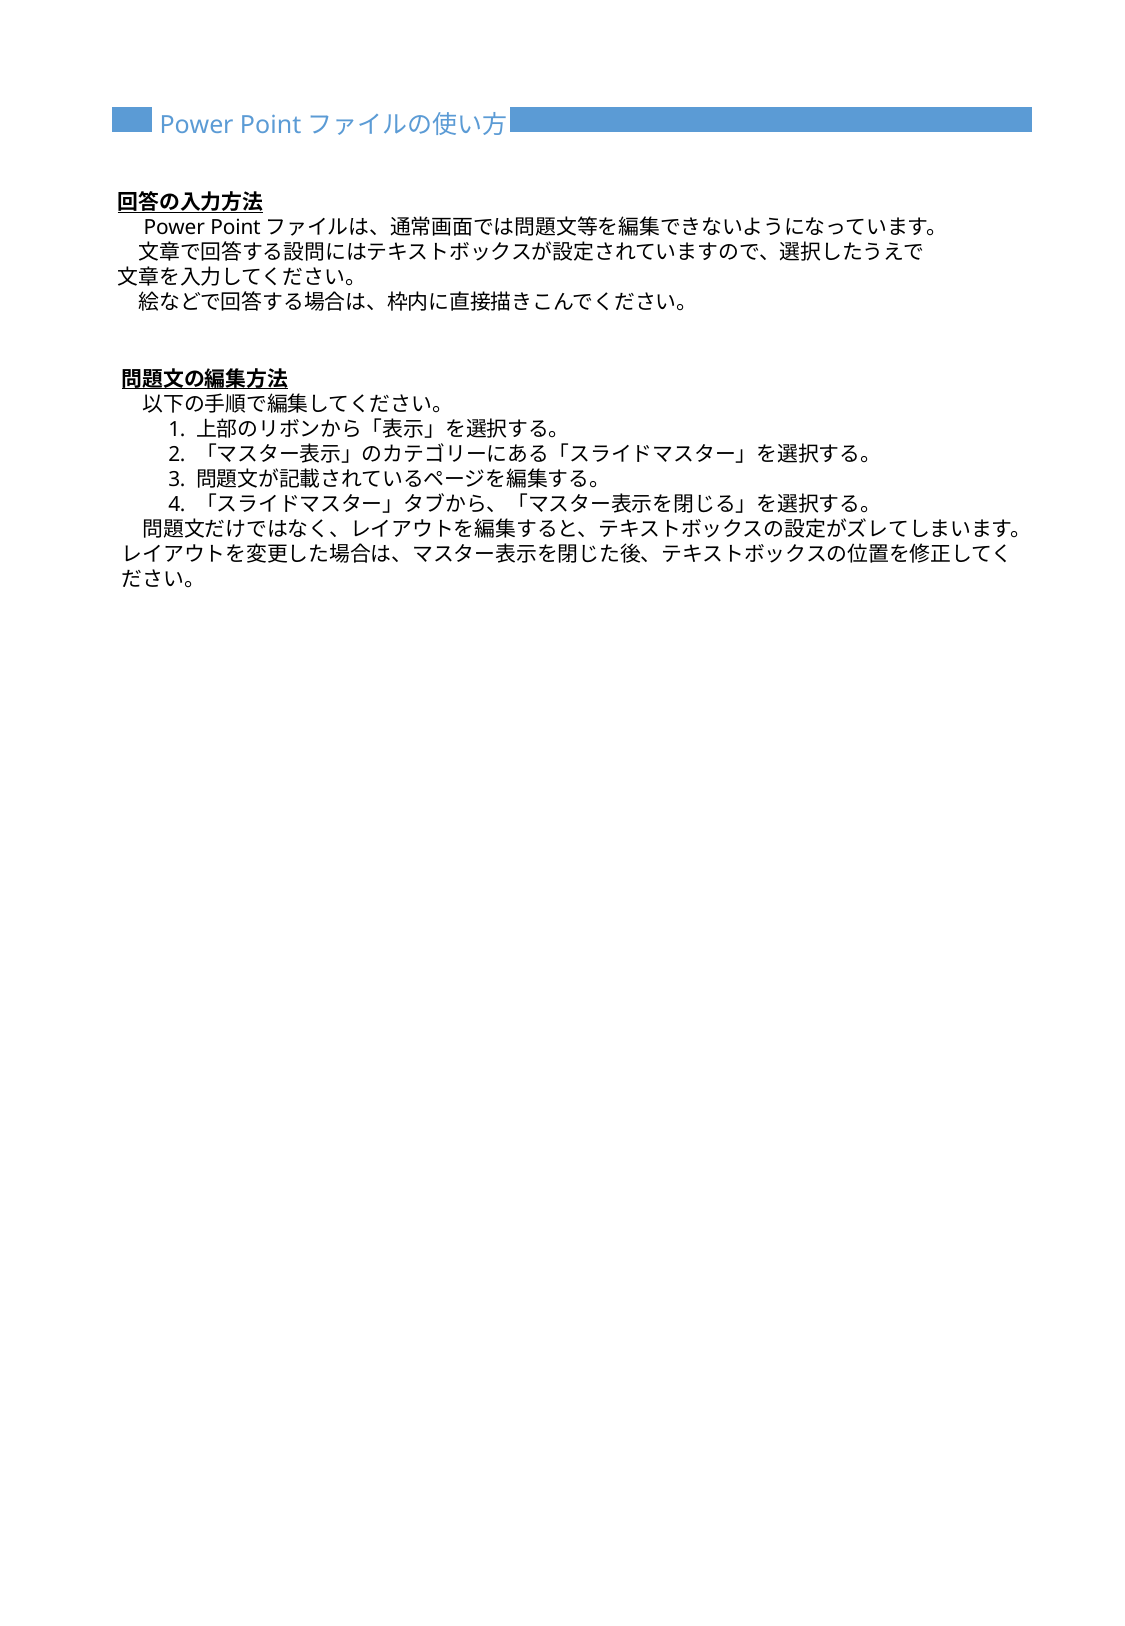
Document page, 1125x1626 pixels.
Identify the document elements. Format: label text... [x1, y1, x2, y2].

text_box 問題文の編集方法 以下の手順で編集してください。 1. 上部のリボンから「表示」を選択する。 2. 「マスター表示」のカテゴリーにある「スライドマスター」を選択する。 3. 問題文が記載されているページを編集する。 4. 「スライドマスター」タブから、「マスター表示を閉じる」を選択する。 問題文だけではなく、レイアウトを編集すると、テキストボックスの設定がズレてしまいます。 レイアウトを変更した場合は、マスター表示を閉じた後、テキストボックスの位置を修正してく ださい。 [107, 358, 1047, 598]
text_box 回答の入力方法 Power Pointファイルは、通常画面では問題文等を編集できないようになっています。 文章で回答する設問にはテキストボックスが設定されていますので、選択したうえで 文章を入力してください。 絵などで回答する場合は、枠内に直接描きこんでください。 [102, 181, 962, 322]
text_box Power Pointファイルの使い方 [144, 101, 523, 146]
